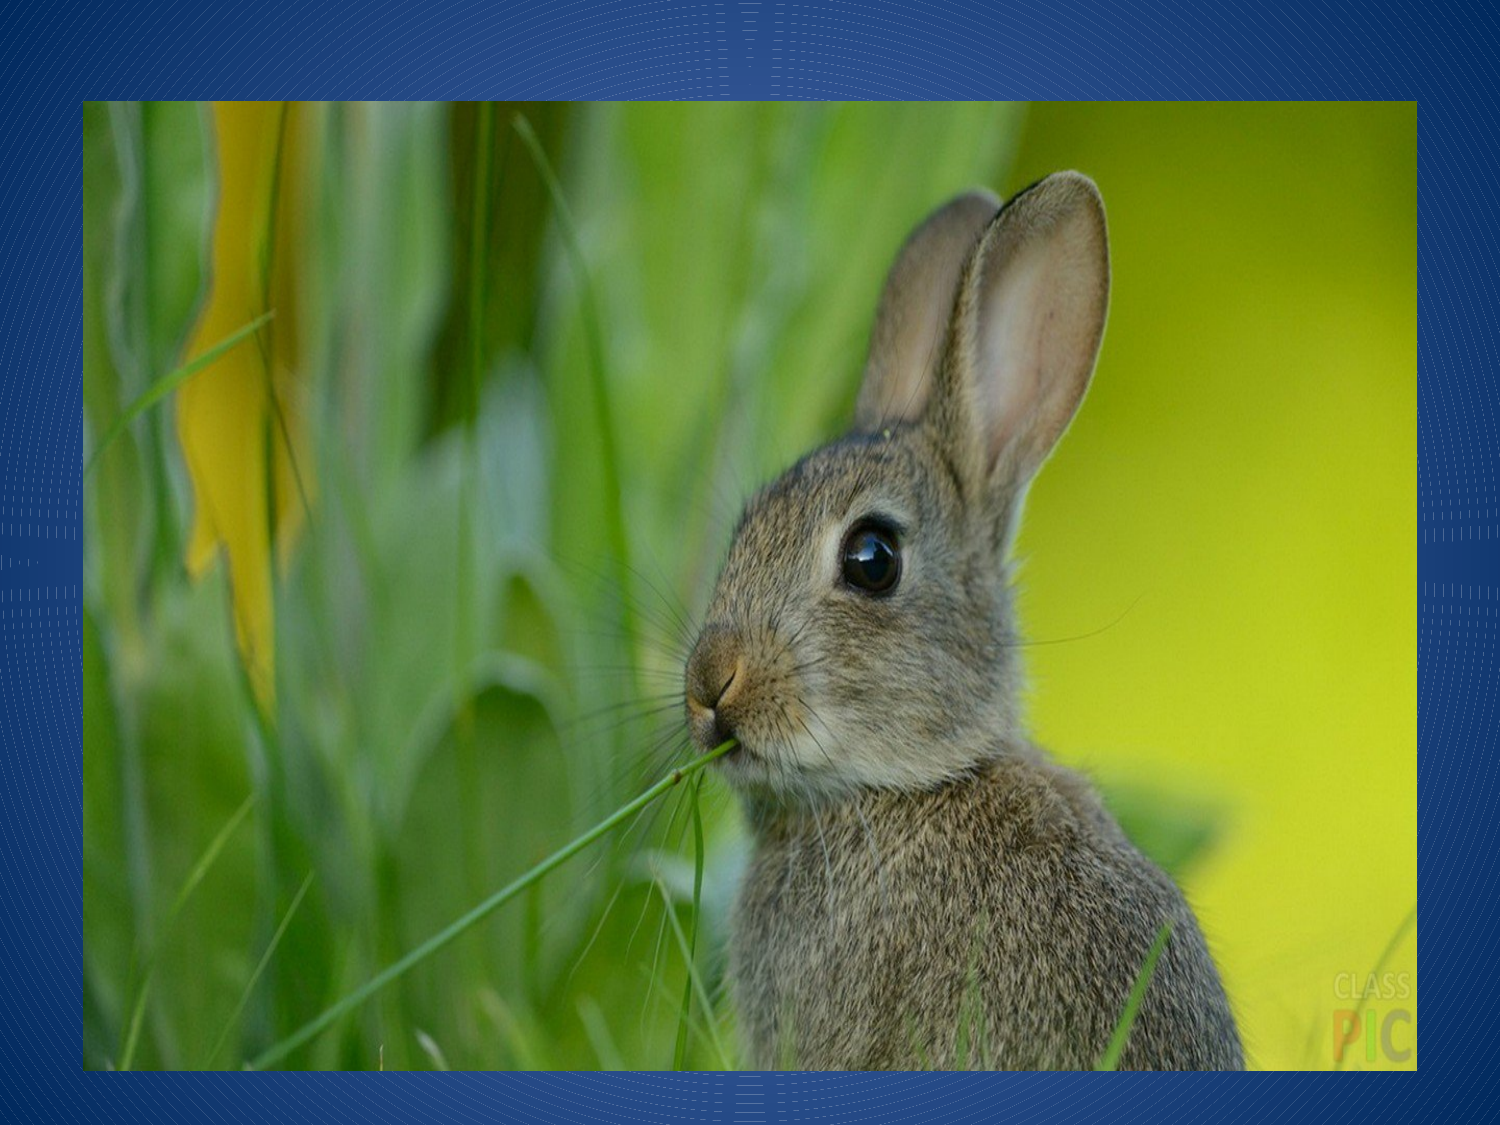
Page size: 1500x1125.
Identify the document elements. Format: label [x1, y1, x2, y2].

picture [83, 101, 1417, 1071]
